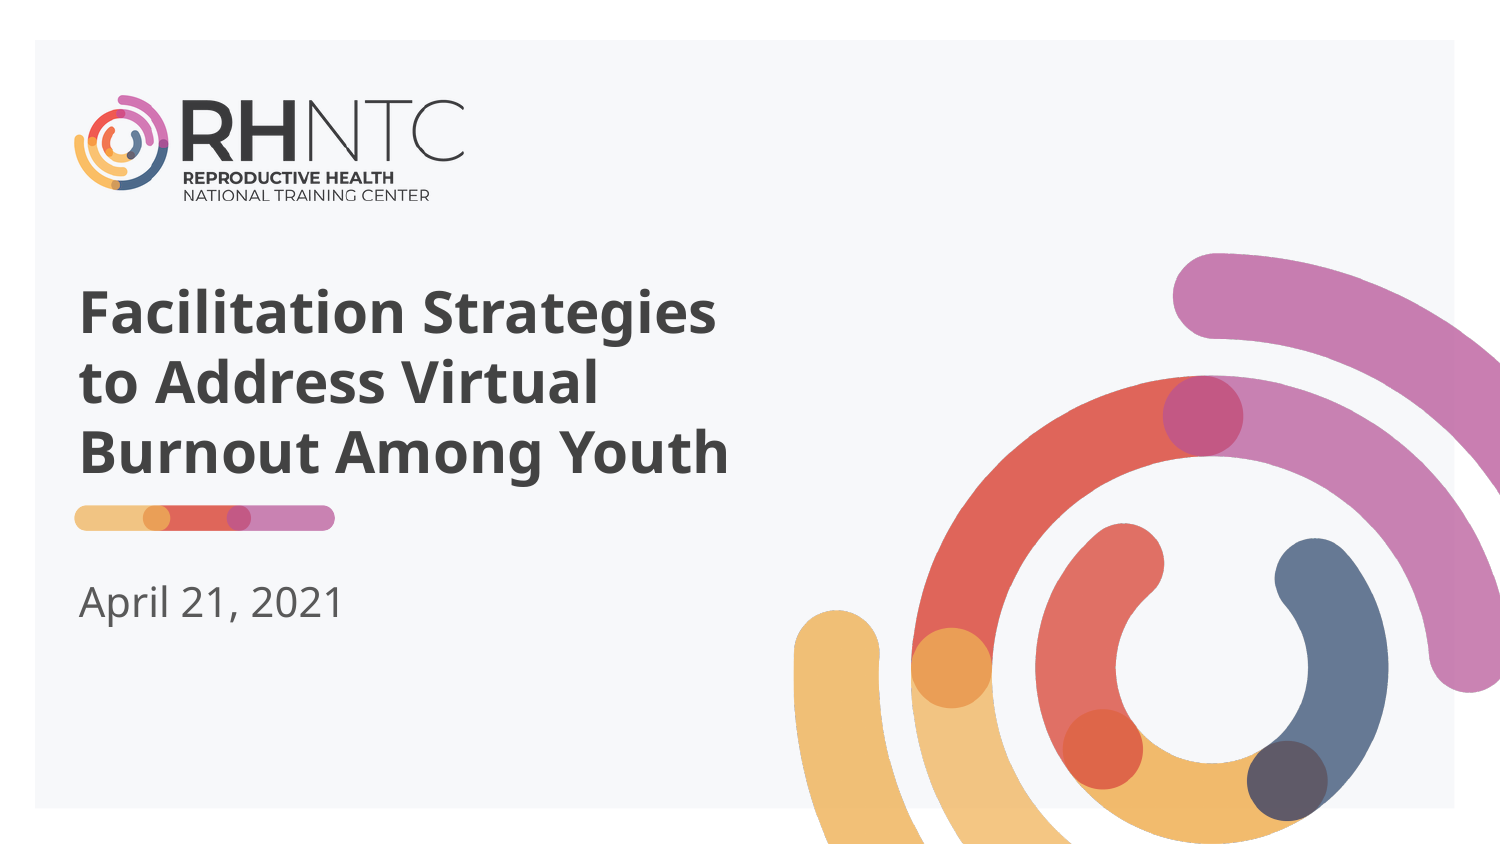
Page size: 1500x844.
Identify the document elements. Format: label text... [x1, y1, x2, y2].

title Facilitation Strategies to Address Virtual Burnout Among Youth [63, 163, 976, 501]
picture [74, 505, 335, 531]
picture [793, 253, 1500, 844]
picture [74, 95, 464, 163]
subtitle April 21, 2021 [63, 560, 764, 691]
